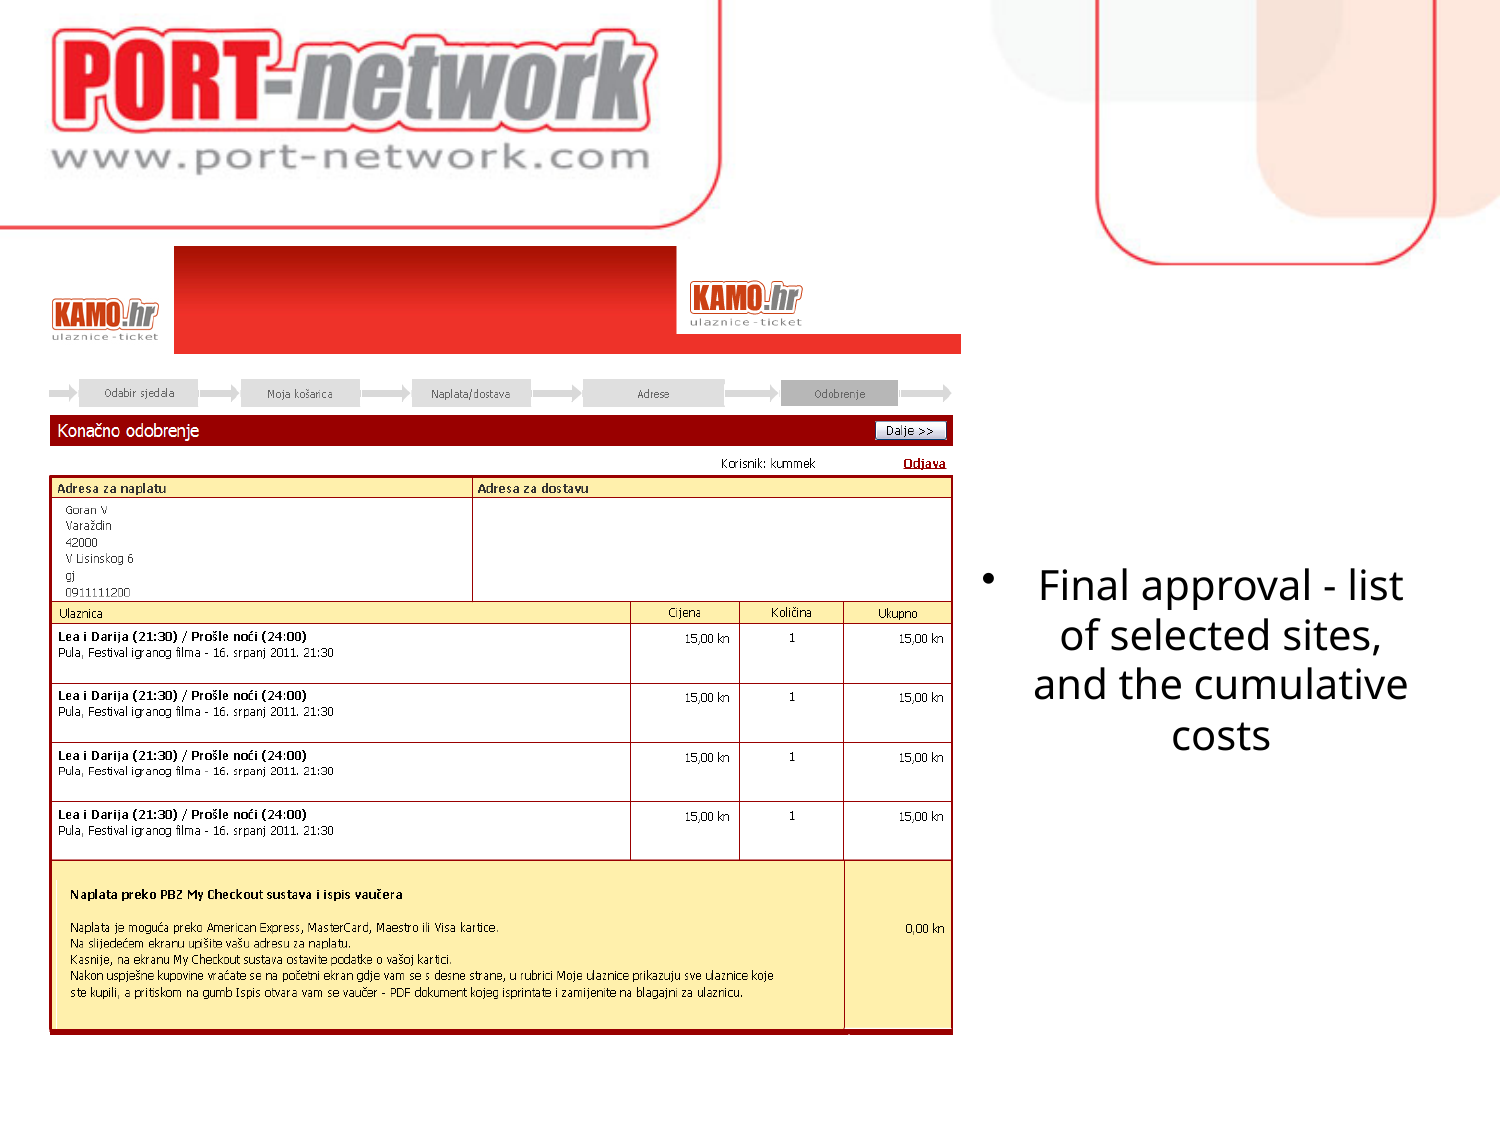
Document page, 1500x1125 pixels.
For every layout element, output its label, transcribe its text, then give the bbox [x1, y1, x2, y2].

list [34, 245, 962, 1036]
list Final approval - list of selected sites, and the cumulative costs [966, 550, 1425, 833]
picture [0, 0, 1500, 1125]
